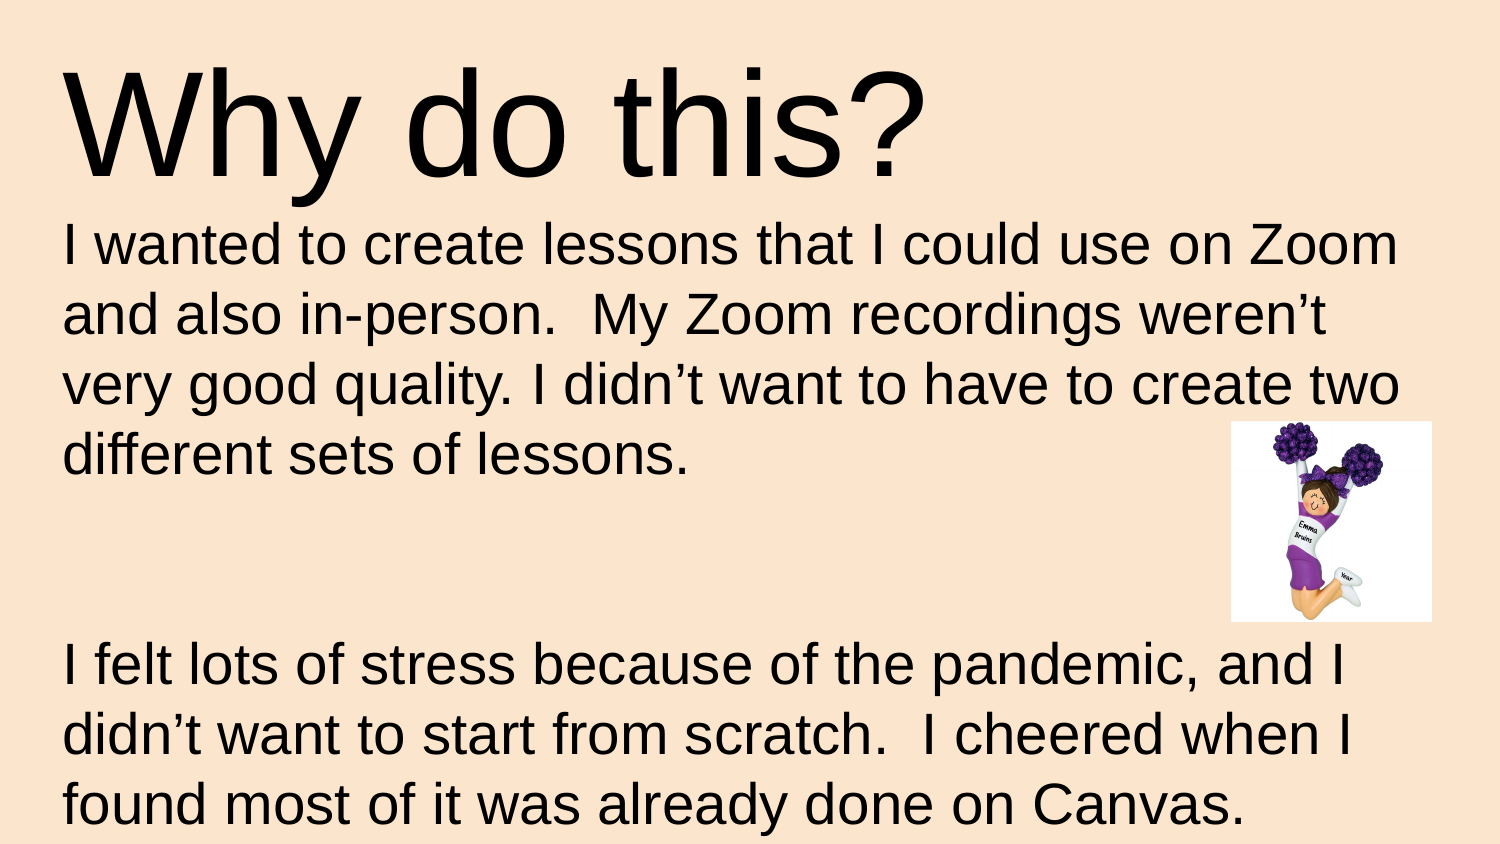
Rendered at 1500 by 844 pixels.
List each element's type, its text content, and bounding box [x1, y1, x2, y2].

picture [1231, 421, 1432, 622]
text_box Why do this? I wanted to create lessons that I could use on Zoom and also in-person. My Zoom recordings weren’t very good quality. I didn’t want to have to create two different sets of lessons. I felt lots of stress because of the pandemic, and I didn’t want to start from scratch. I cheered when I found most of it was already done on Canvas. [47, 11, 1432, 844]
